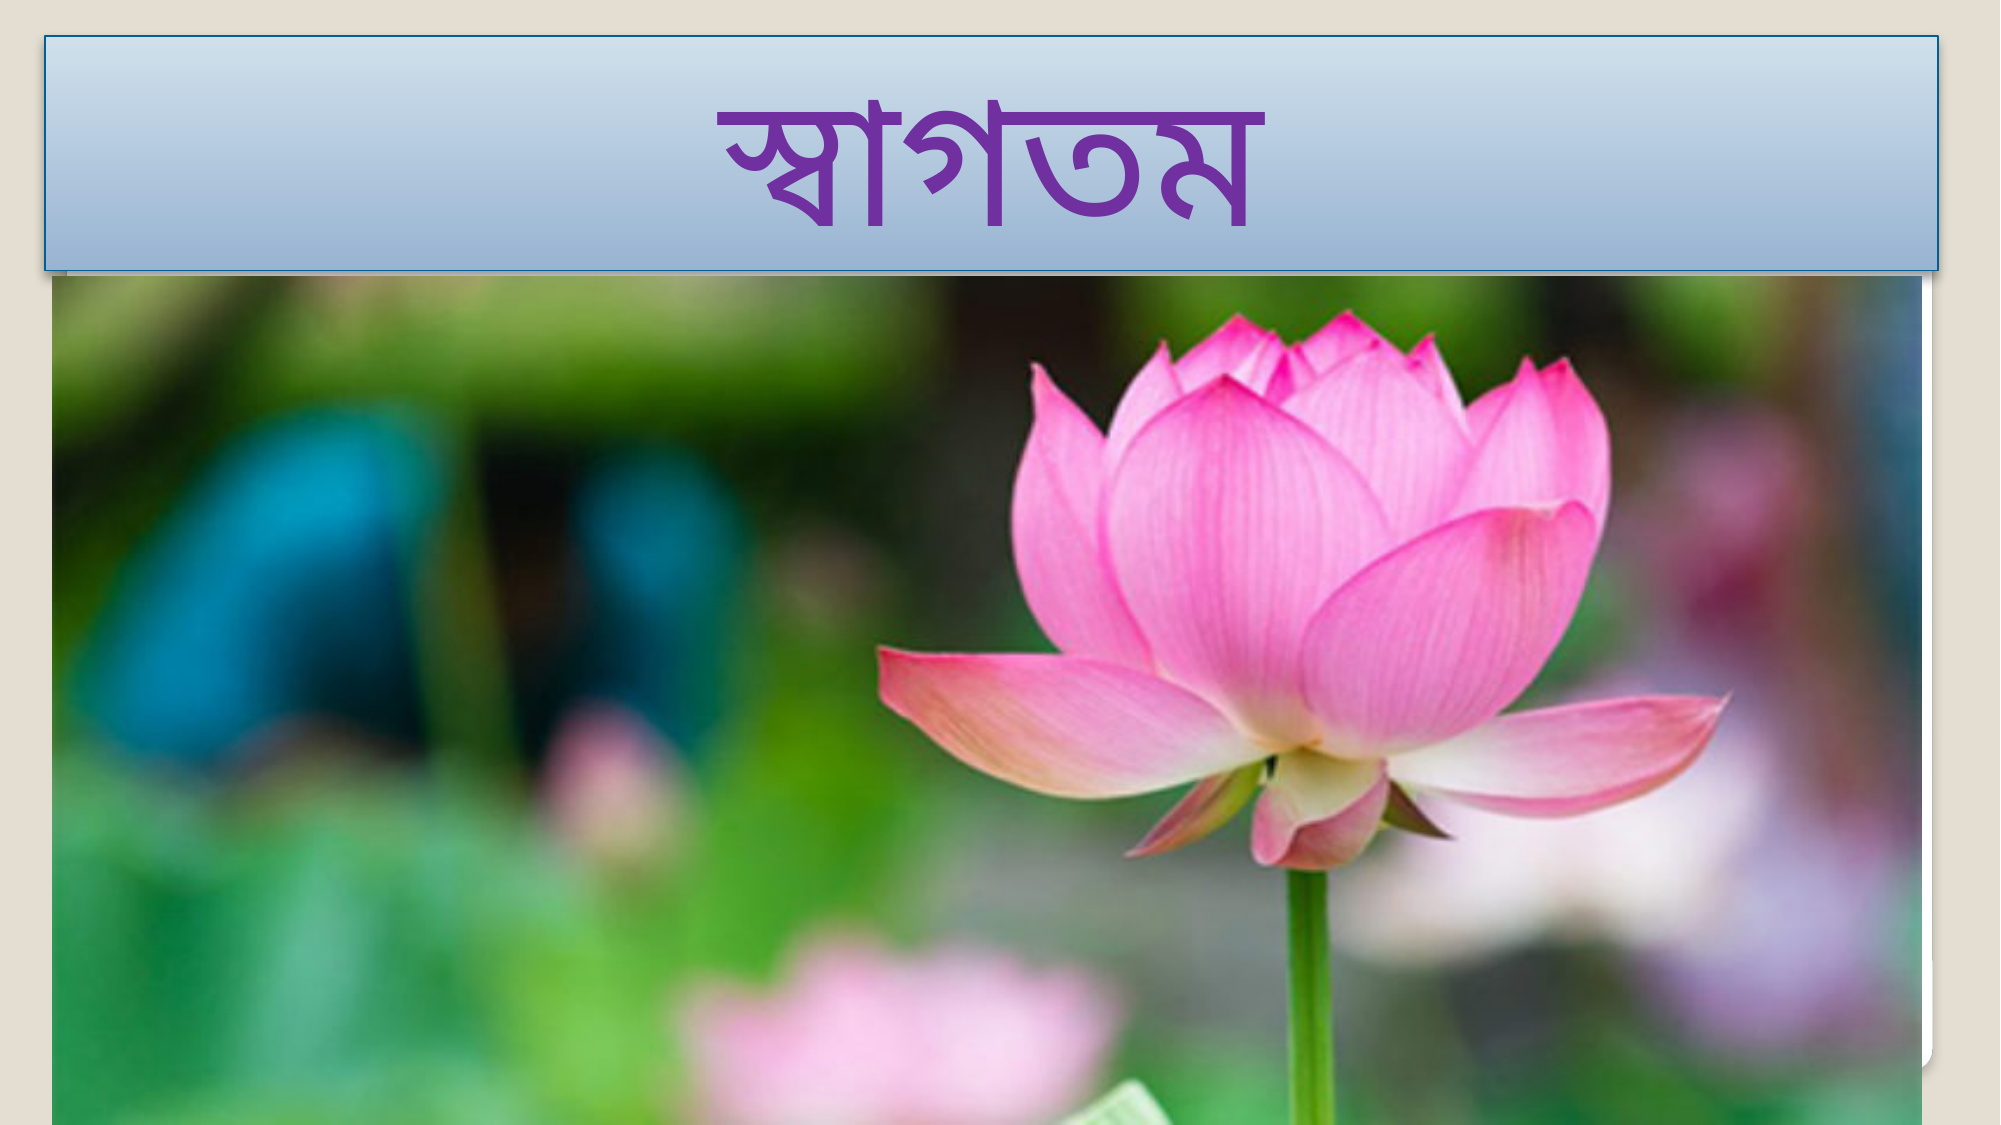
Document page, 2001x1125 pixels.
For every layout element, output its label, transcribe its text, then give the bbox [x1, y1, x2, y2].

text_box স্বাগতম [44, 35, 1939, 271]
picture [52, 276, 1922, 1125]
